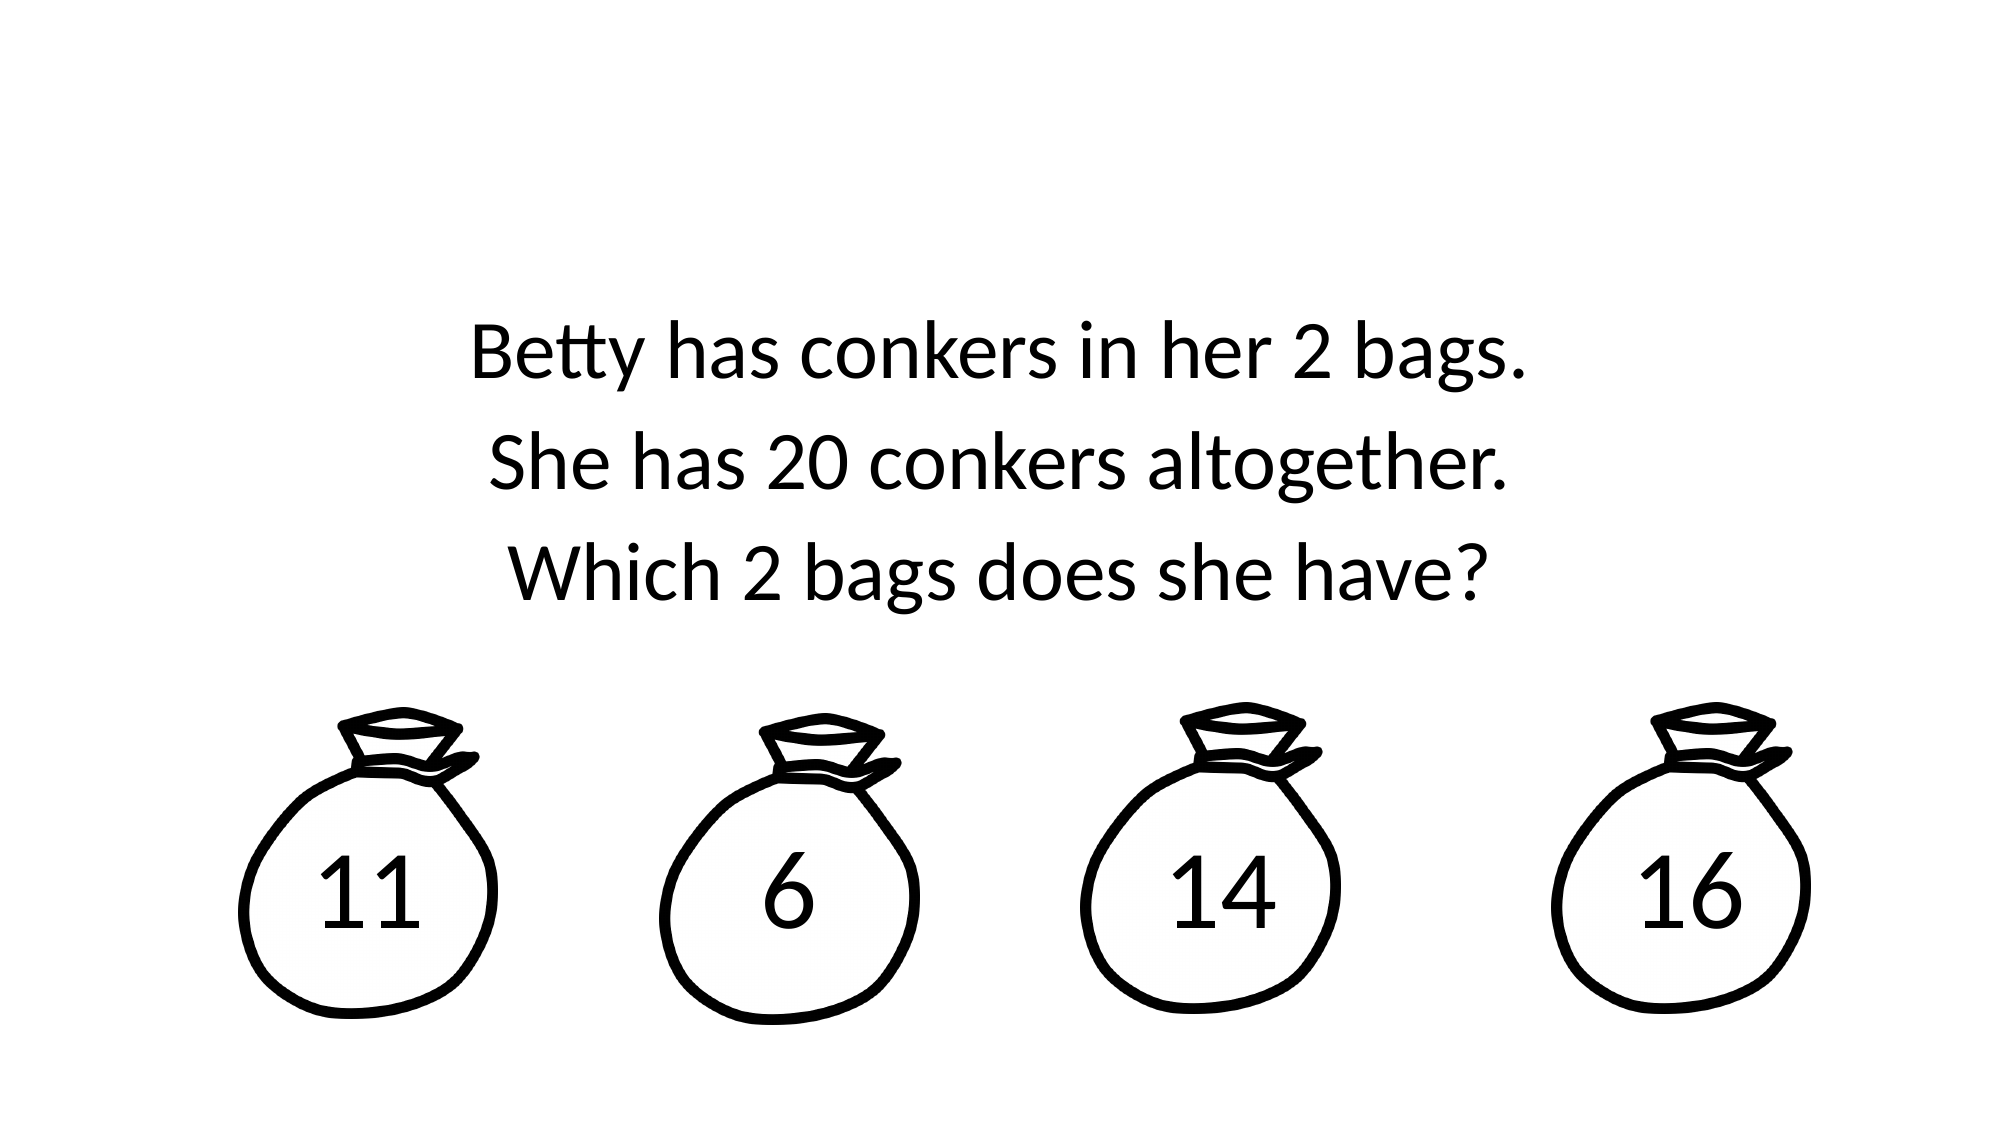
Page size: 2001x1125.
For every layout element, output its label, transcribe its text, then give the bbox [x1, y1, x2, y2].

list Betty has conkers in her 2 bags. She has 20 conkers altogether. Which 2 bags does she have? [137, 299, 1863, 1014]
picture [659, 713, 920, 1025]
picture [238, 707, 498, 1019]
picture [1080, 702, 1341, 1014]
picture [1551, 702, 1812, 1014]
